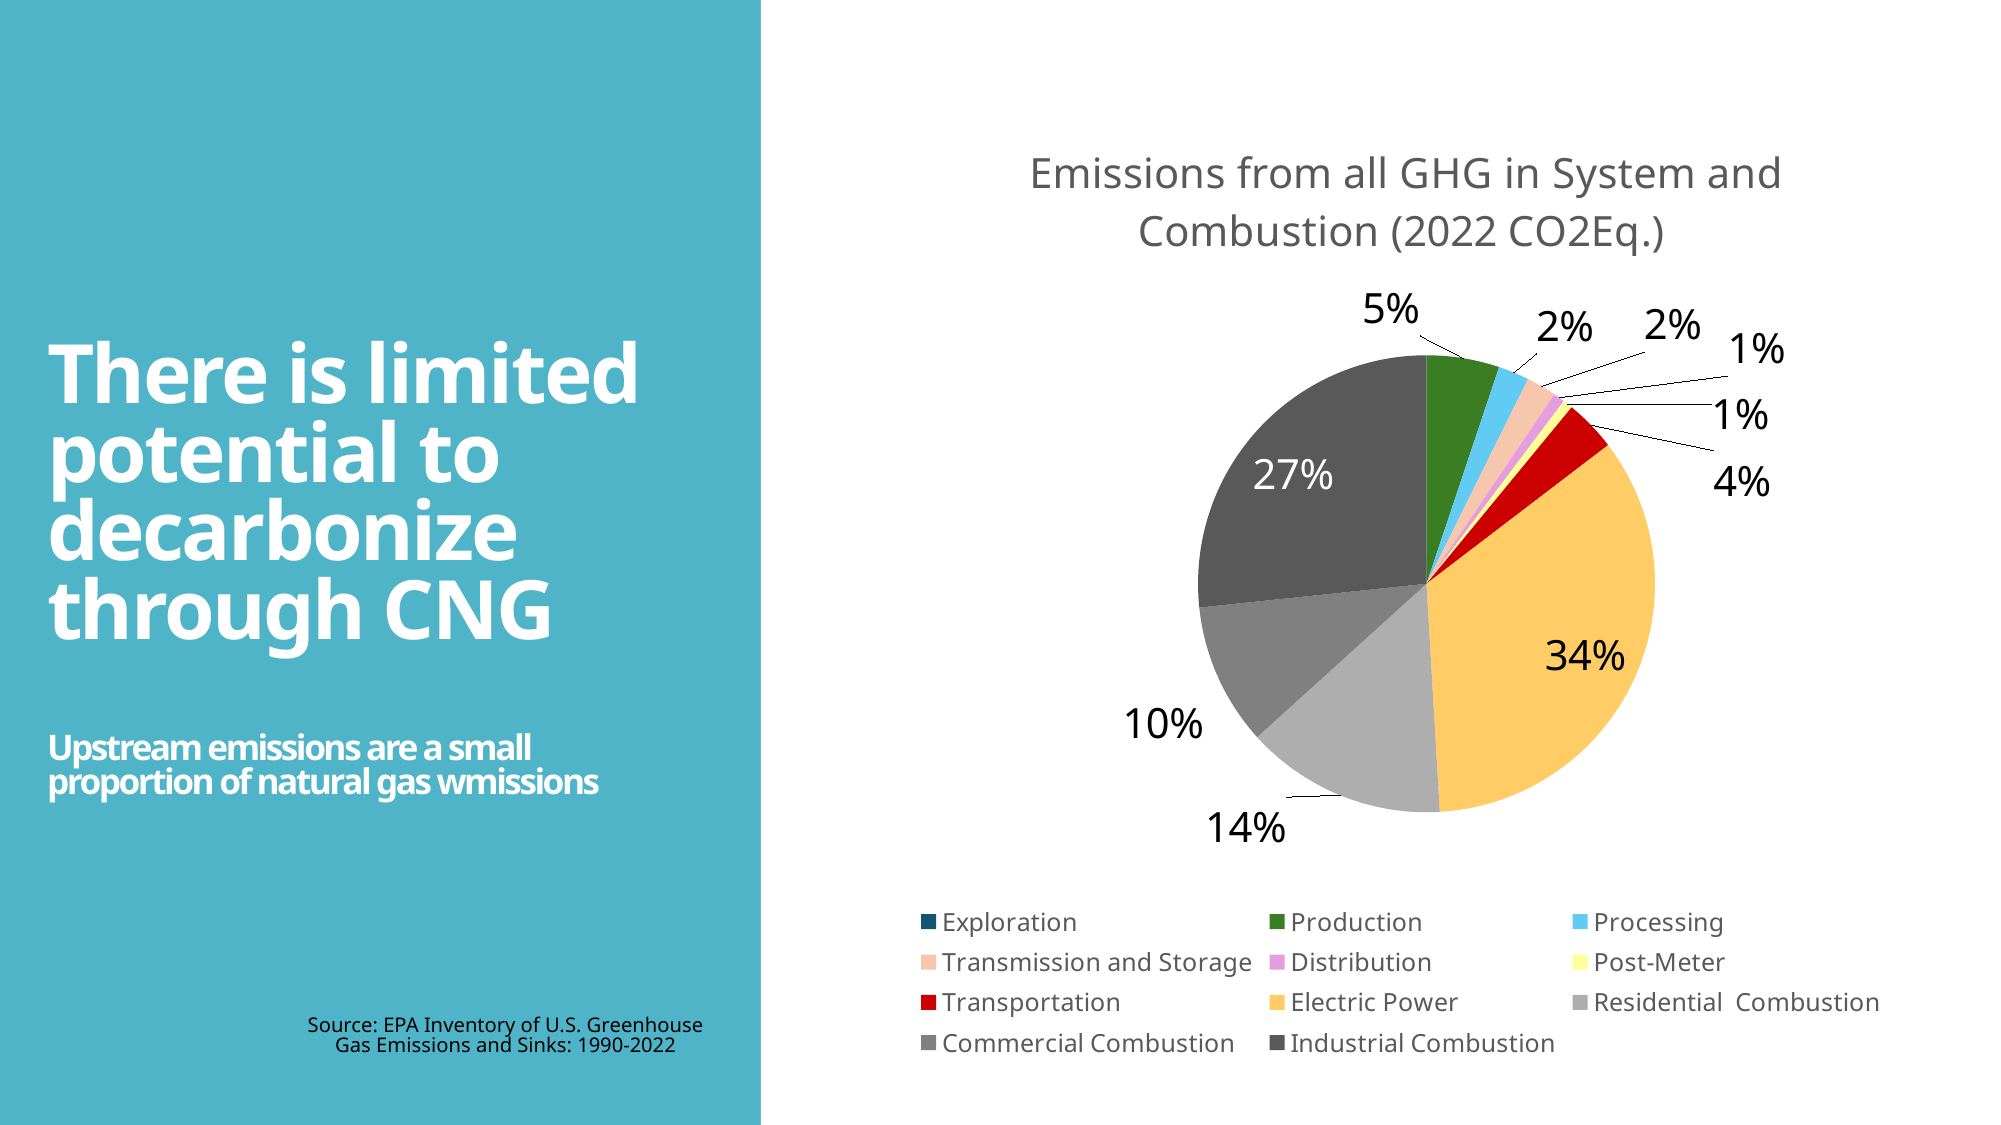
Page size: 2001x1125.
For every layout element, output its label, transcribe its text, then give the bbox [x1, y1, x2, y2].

title There is limited potential to decarbonize through CNG Upstream emissions are a small proportion of natural gas wmissions [32, 258, 661, 809]
text_box Source: EPA Inventory of U.S. Greenhouse Gas Emissions and Sinks: 1990-2022 [288, 1008, 724, 1079]
text_box [0, 0, 760, 1125]
text_box [760, 0, 2000, 1125]
chart [802, 102, 2000, 1067]
